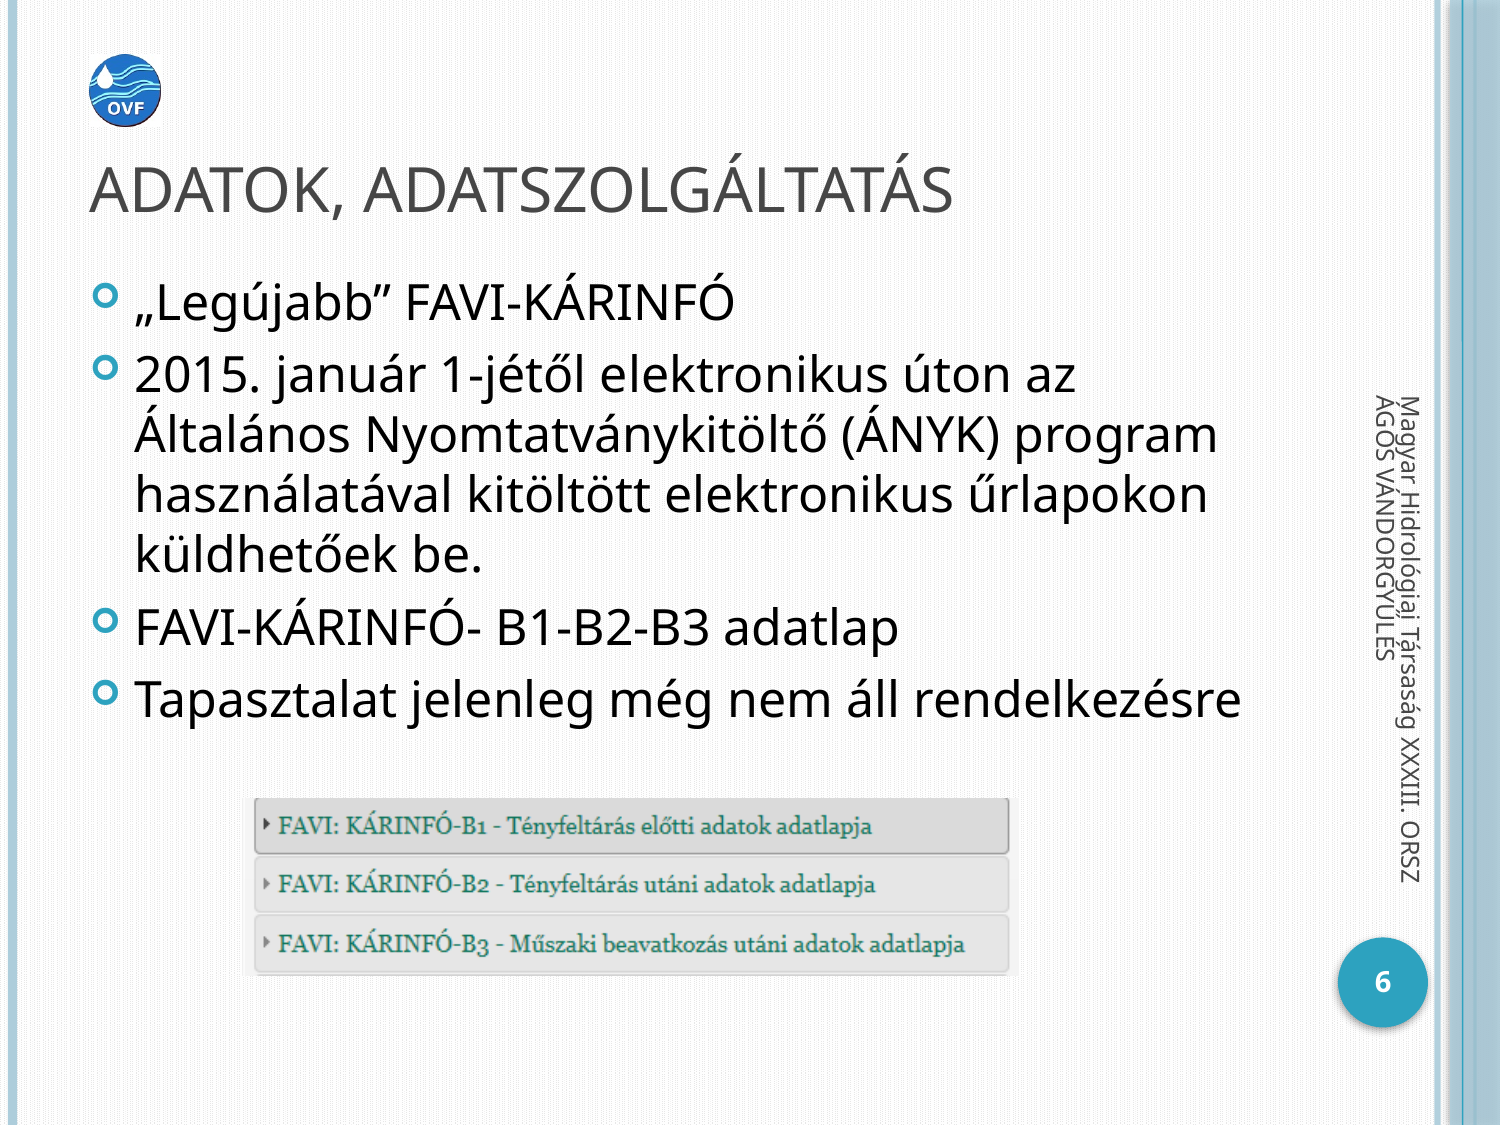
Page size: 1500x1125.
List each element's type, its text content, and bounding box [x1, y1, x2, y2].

title Adatok, adatszolgáltatás [75, 45, 1300, 233]
list „Legújabb” FAVI-KÁRINFÓ 2015. január 1-jétől elektronikus úton az Általános Nyomtatványkitöltő (ÁNYK) program használatával kitöltött elektronikus űrlapokon küldhetőek be. FAVI-KÁRINFÓ- B1-B2-B3 adatlap Tapasztalat jelenleg még nem áll rendelkezésre [75, 262, 1300, 1062]
picture [241, 798, 1020, 976]
slide_number 6 [1333, 940, 1434, 1027]
picture [88, 53, 162, 127]
footer Magyar Hidrológiai Társaság XXXIII. ORSZÁGOS VÁNDORGYŰLÉS [1379, 380, 1440, 906]
